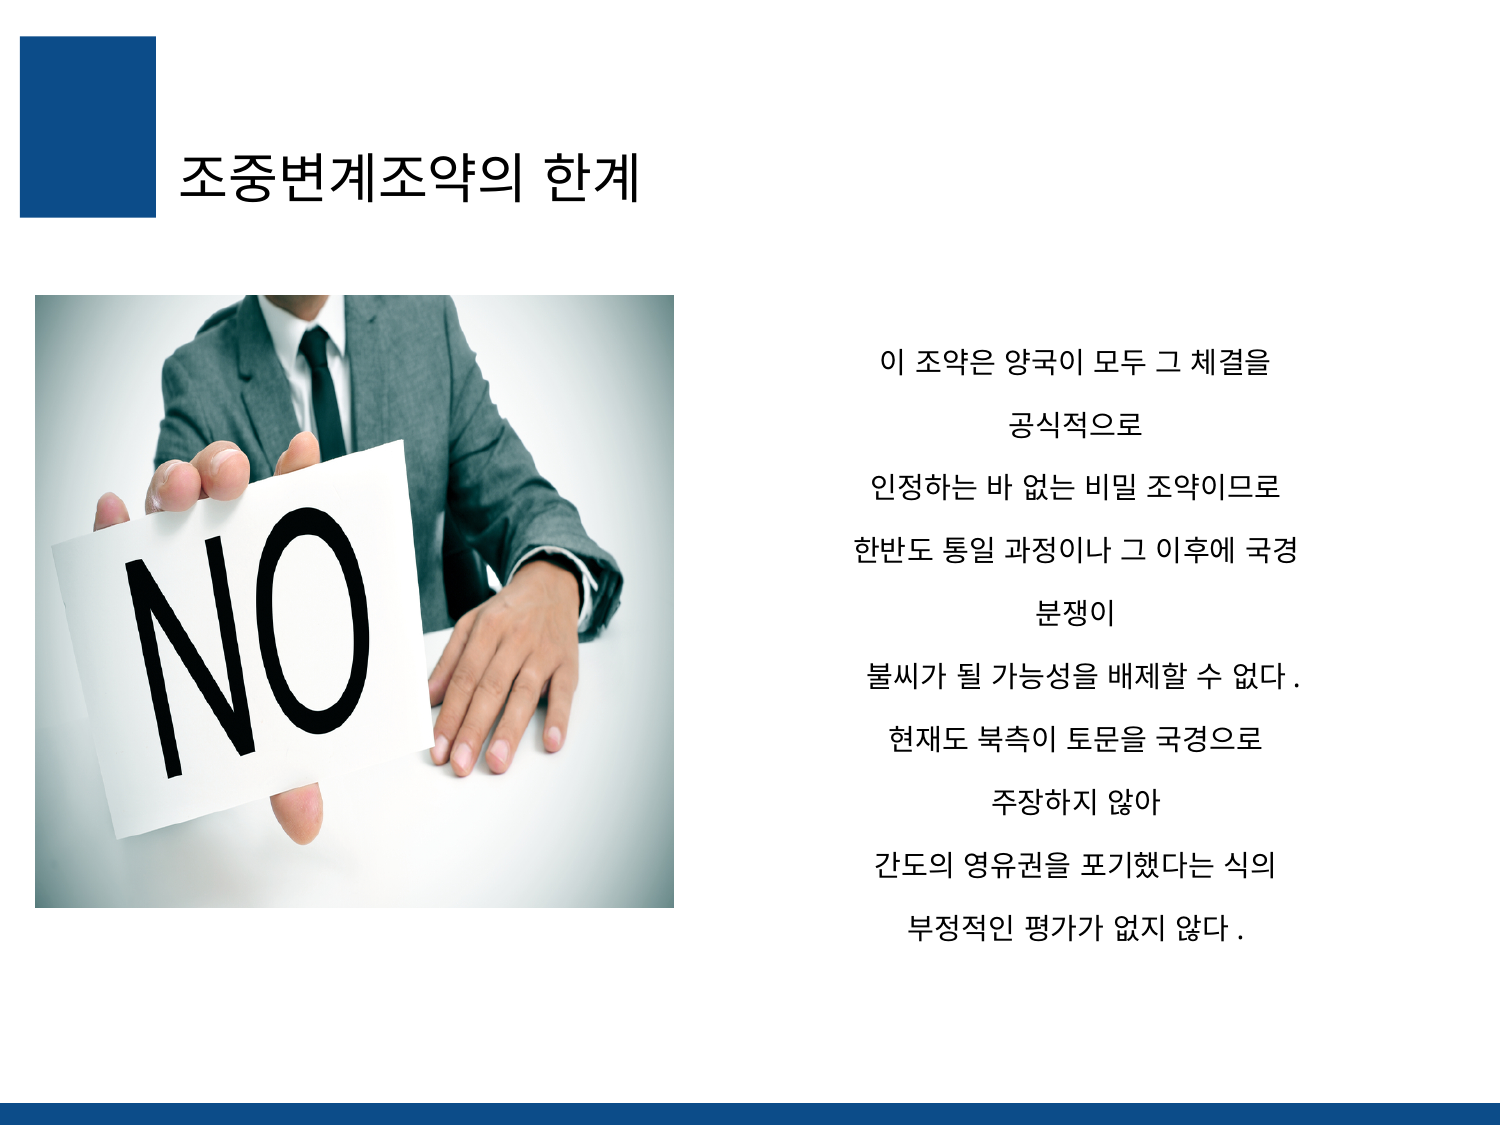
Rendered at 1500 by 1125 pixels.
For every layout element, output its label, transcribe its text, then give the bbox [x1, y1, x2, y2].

text_box 이 조약은 양국이 모두 그 체결을 공식적으로 인정하는 바 없는 비밀 조약이므로 한반도 통일 과정이나 그 이후에 국경 분쟁이 불씨가 될 가능성을 배제할 수 없다. 현재도 북측이 토문을 국경으로 주장하지 않아 간도의 영유권을 포기했다는 식의 부정적인 평가가 없지 않다. [830, 308, 1322, 953]
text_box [19, 35, 157, 220]
text_box [0, 1103, 1500, 1125]
picture [35, 295, 674, 908]
text_box 조중변계조약의 한계 [163, 136, 788, 217]
